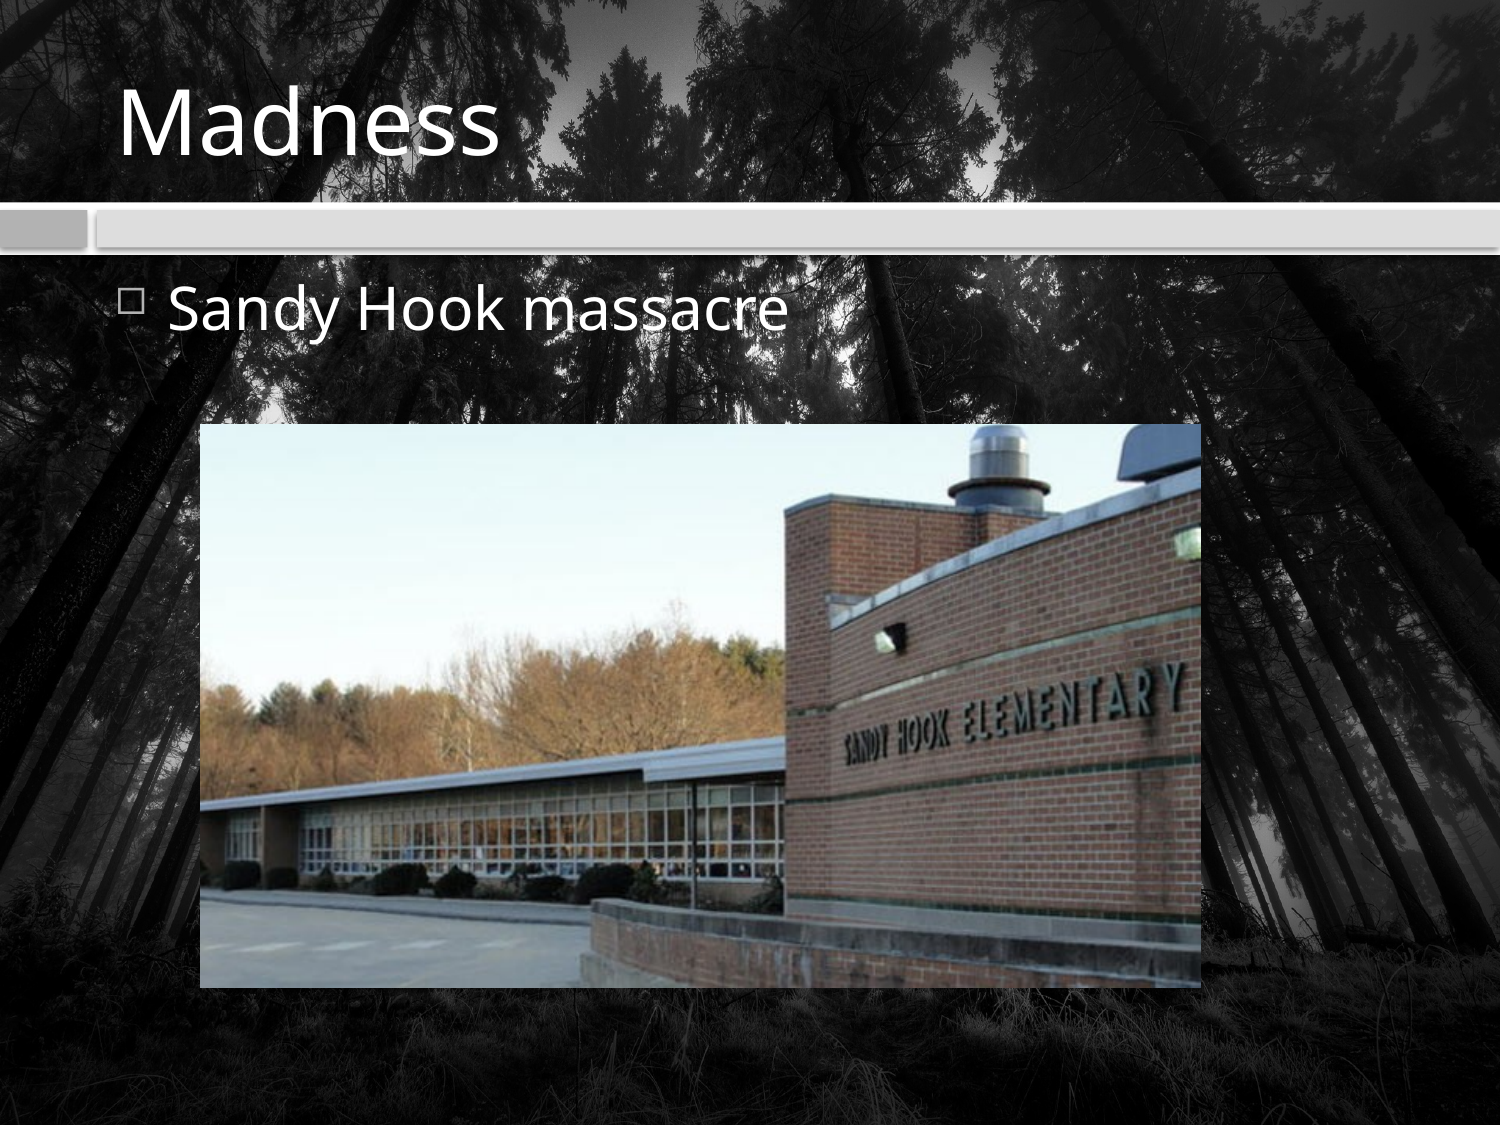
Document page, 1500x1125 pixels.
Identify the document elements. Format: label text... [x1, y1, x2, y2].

title Madness [100, 37, 1438, 200]
list Sandy Hook massacre [100, 262, 1438, 1000]
picture [0, 0, 1500, 202]
picture [0, 255, 1500, 1125]
